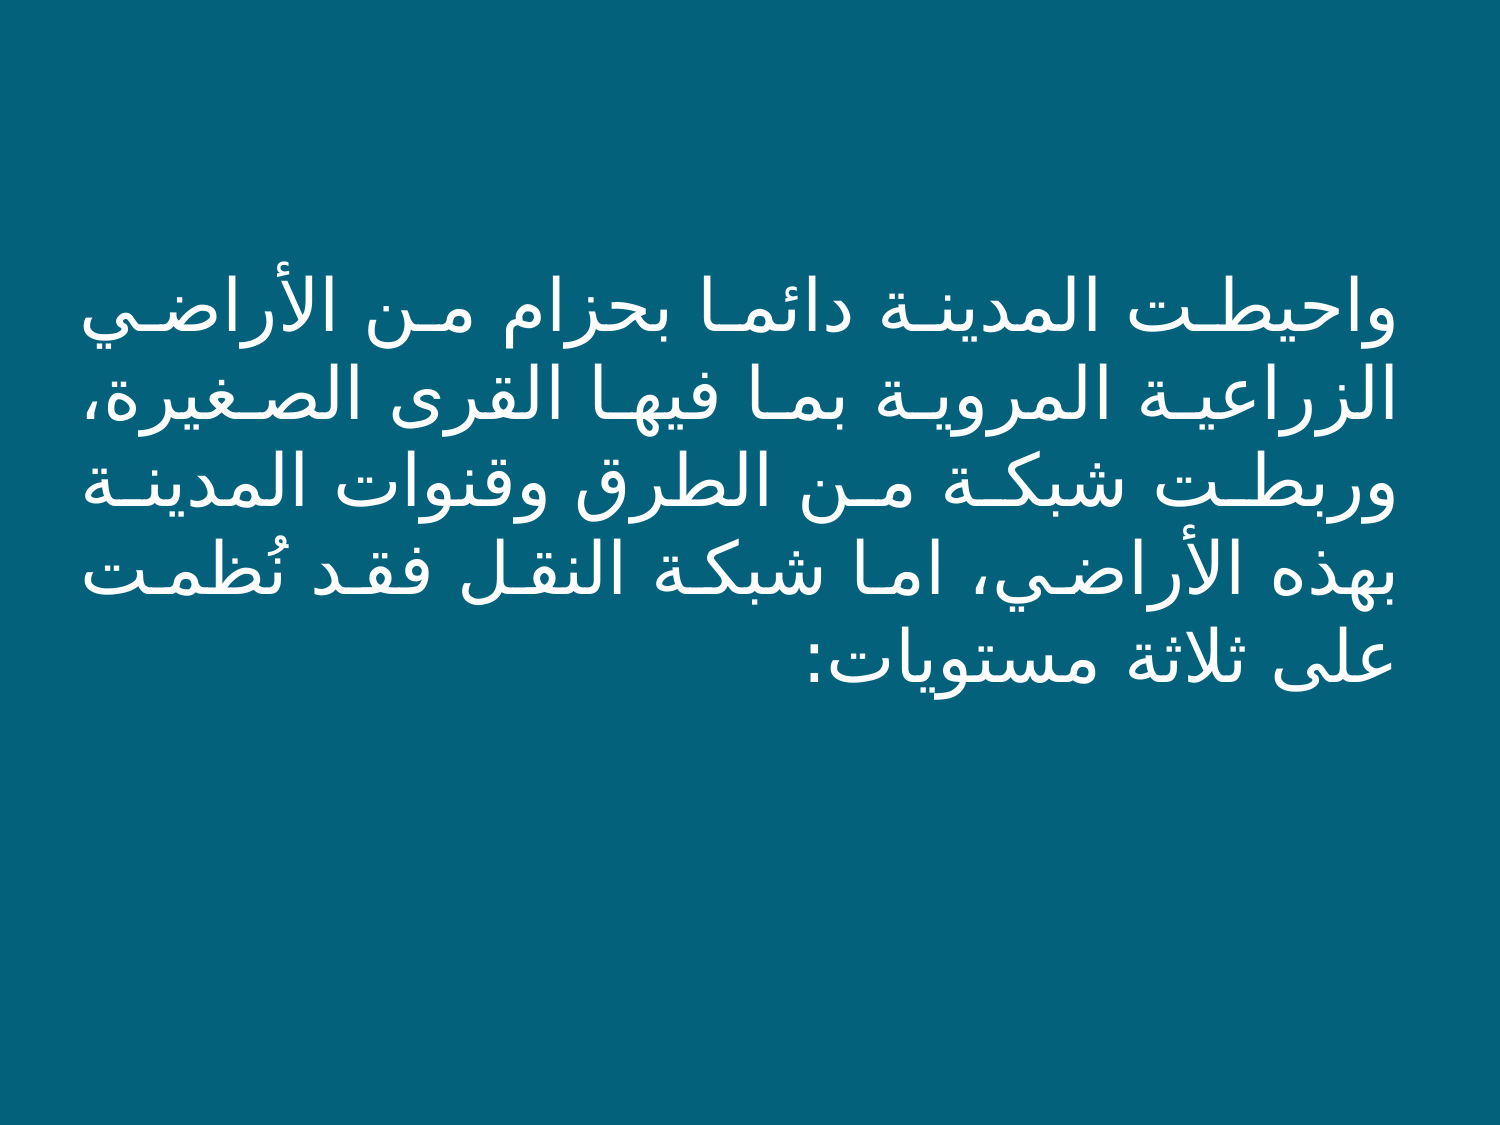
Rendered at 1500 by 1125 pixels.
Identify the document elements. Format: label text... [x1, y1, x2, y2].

list واحيطت المدينة دائما بحزام من الأراضي الزراعية المروية بما فيها القرى الصغيرة، وربطت شبكة من الطرق وقنوات المدينة بهذه الأراضي، اما شبكة النقل فقد نُظمت على ثلاثة مستويات: [64, 149, 1415, 892]
